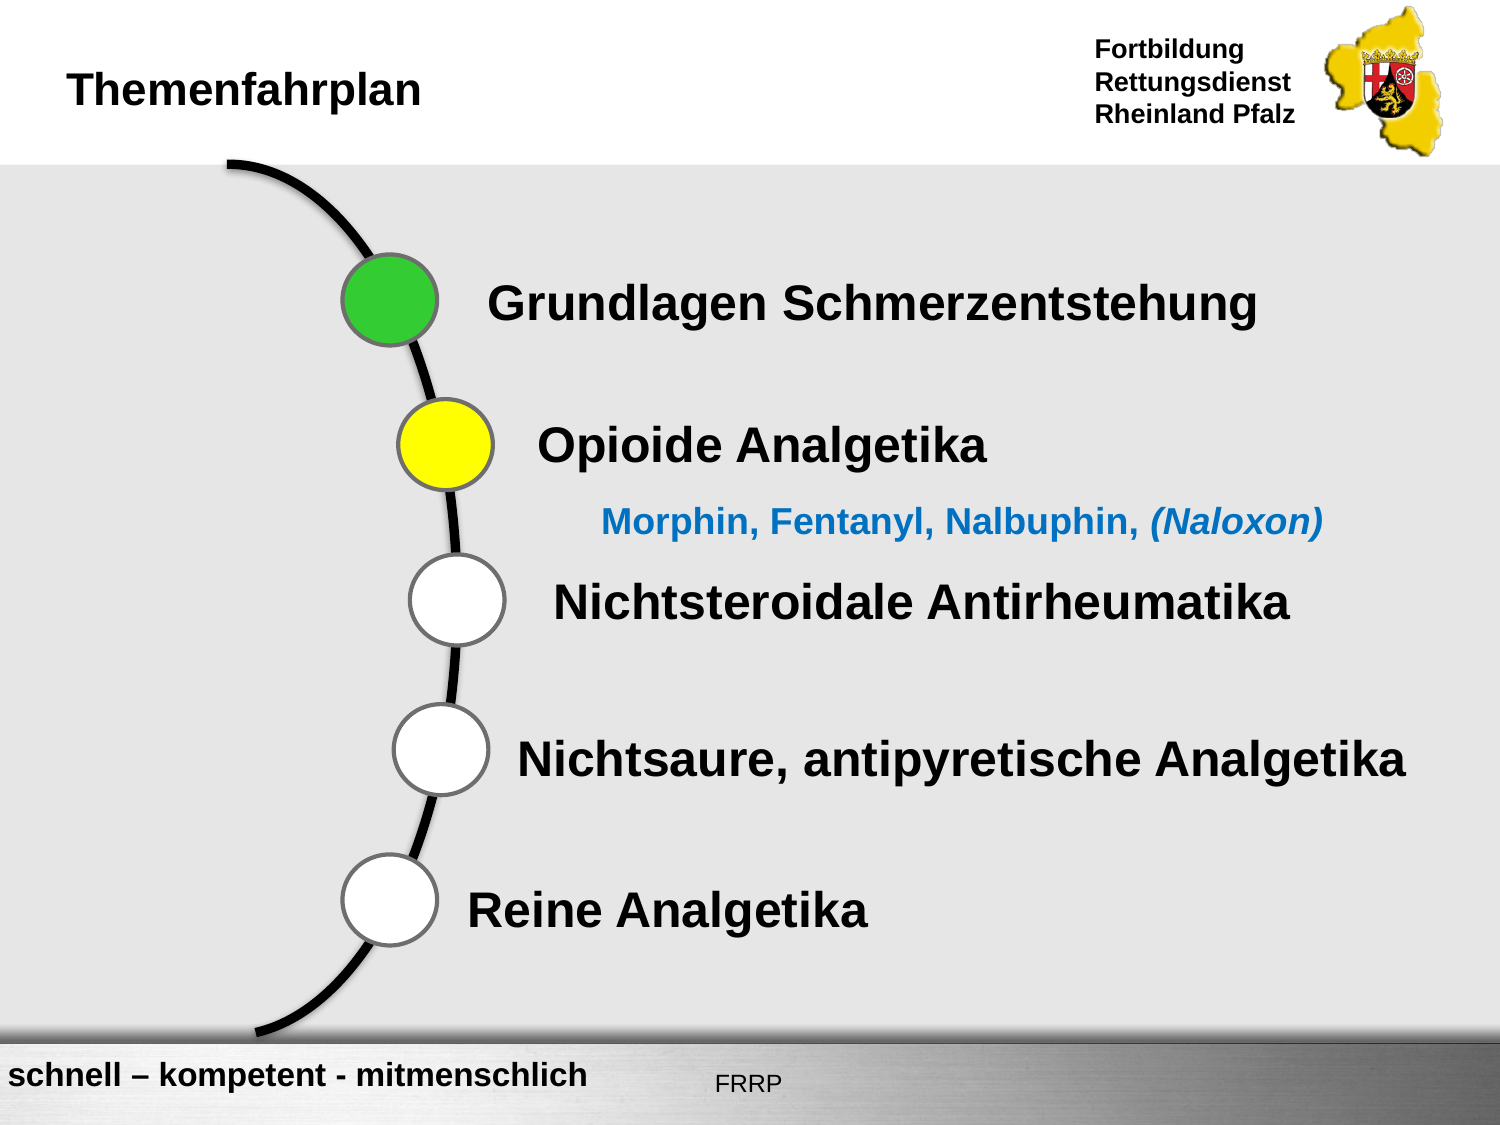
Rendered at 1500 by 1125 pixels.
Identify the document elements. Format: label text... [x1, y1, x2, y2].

text_box [342, 254, 438, 346]
text_box [398, 399, 493, 491]
title Themenfahrplan [65, 37, 1042, 137]
text_box Reine Analgetika [460, 869, 876, 945]
text_box Opioide Analgetika [529, 404, 996, 480]
text_box Nichtsaure, antipyretische Analgetika [509, 718, 1415, 794]
text_box [393, 704, 489, 796]
text_box Morphin, Fentanyl, Nalbuphin, (Naloxon) [593, 489, 1331, 550]
text_box Nichtsteroidale Antirheumatika [546, 562, 1299, 638]
text_box [409, 554, 505, 646]
picture [0, 1024, 1500, 1125]
picture [1312, 0, 1456, 160]
text_box [226, 164, 456, 1033]
text_box Grundlagen Schmerzentstehung [480, 262, 1268, 338]
text_box [342, 854, 438, 946]
